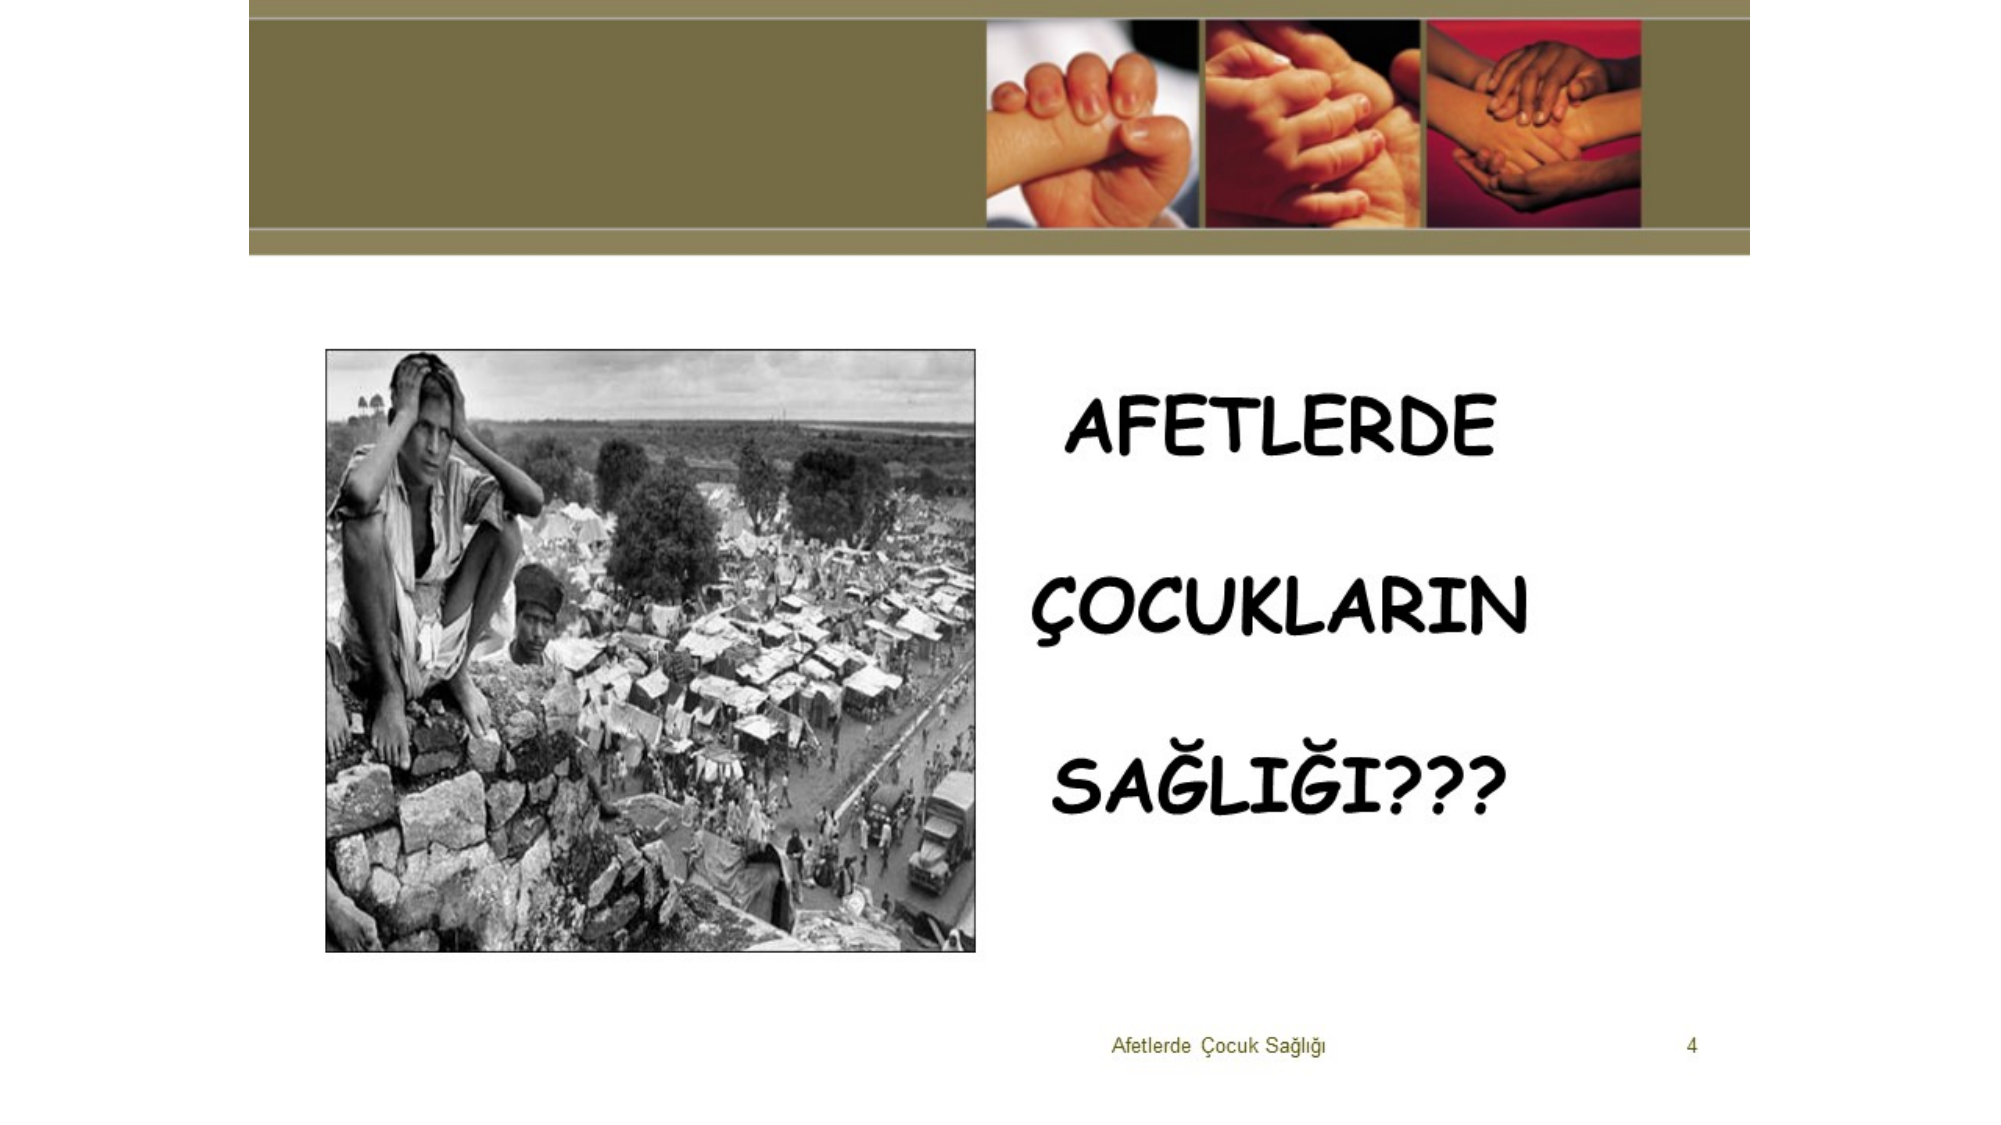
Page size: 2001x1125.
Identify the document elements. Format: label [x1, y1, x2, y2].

picture [249, 0, 1750, 1125]
